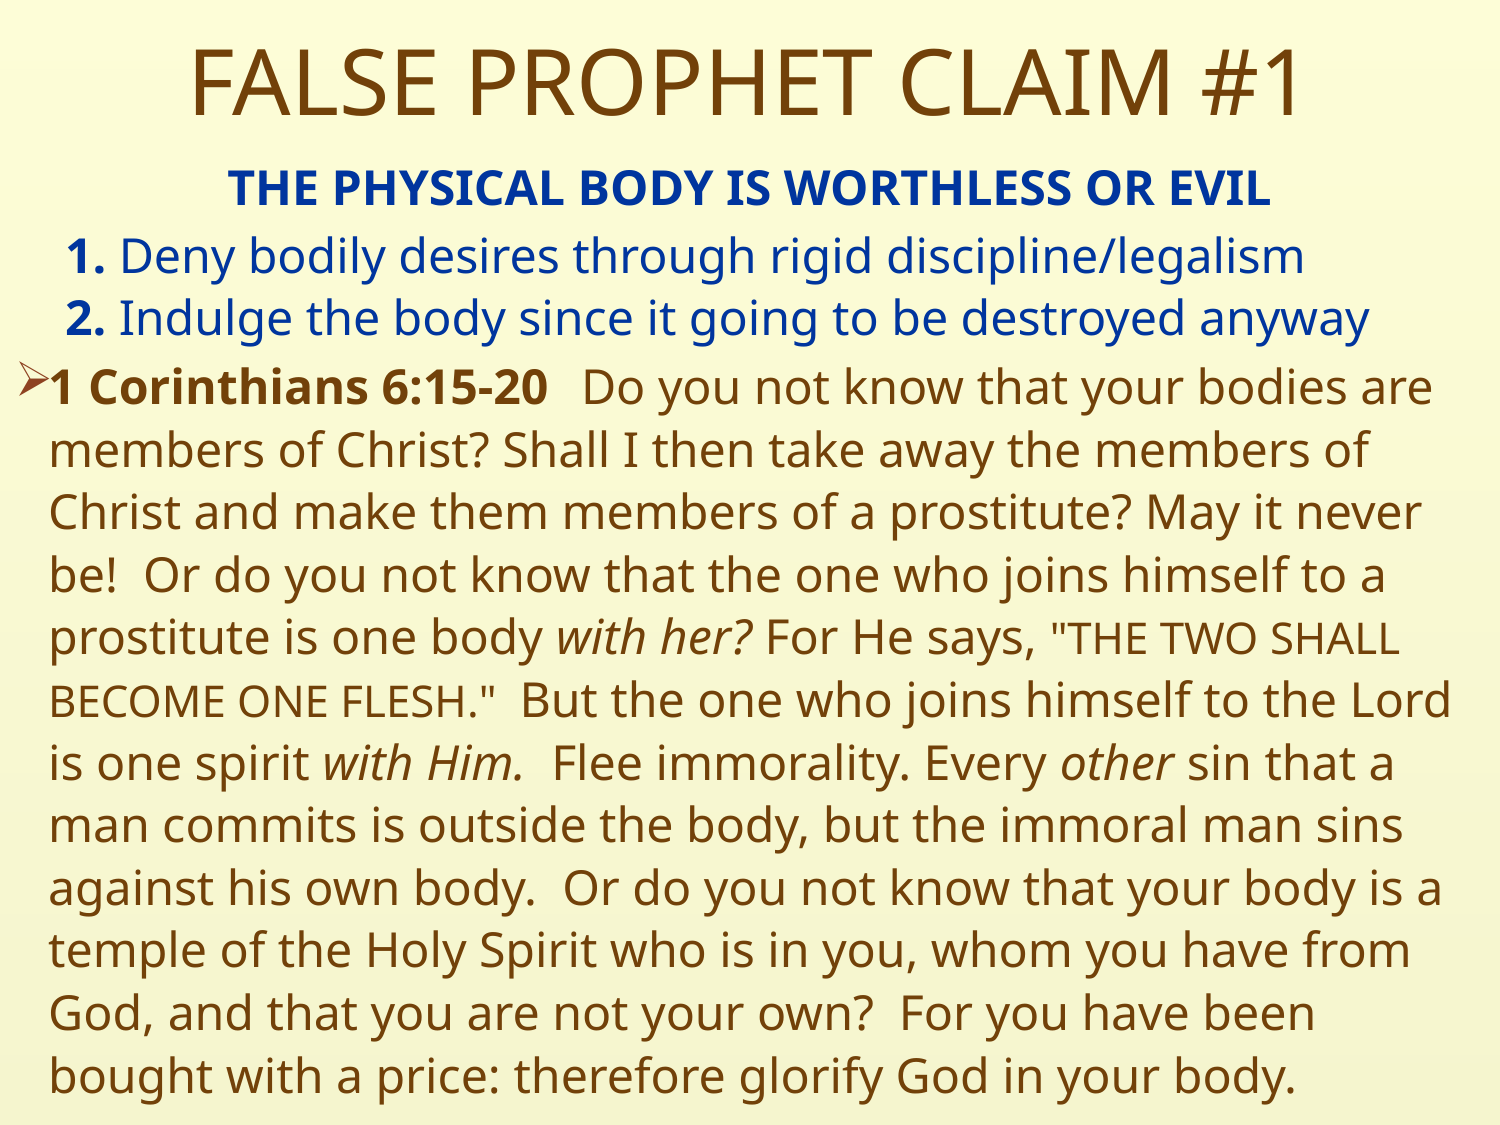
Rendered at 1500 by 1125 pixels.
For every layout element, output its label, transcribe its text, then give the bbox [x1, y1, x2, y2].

title FALSE PROPHET CLAIM #1 [0, 0, 1500, 145]
list THE PHYSICAL BODY IS WORTHLESS OR EVIL 1. Deny bodily desires through rigid discipline/legalism 2. Indulge the body since it going to be destroyed anyway 1 Corinthians 6:15-20 Do you not know that your bodies are members of Christ? Shall I then take away the members of Christ and make them members of a prostitute? May it never be! Or do you not know that the one who joins himself to a prostitute is one body with her? For He says, "THE TWO SHALL BECOME ONE FLESH." But the one who joins himself to the Lord is one spirit with Him. Flee immorality. Every other sin that a man commits is outside the body, but the immoral man sins against his own body. Or do you not know that your body is a temple of the Holy Spirit who is in you, whom you have from God, and that you are not your own? For you have been bought with a price: therefore glorify God in your body. [0, 145, 1500, 1125]
